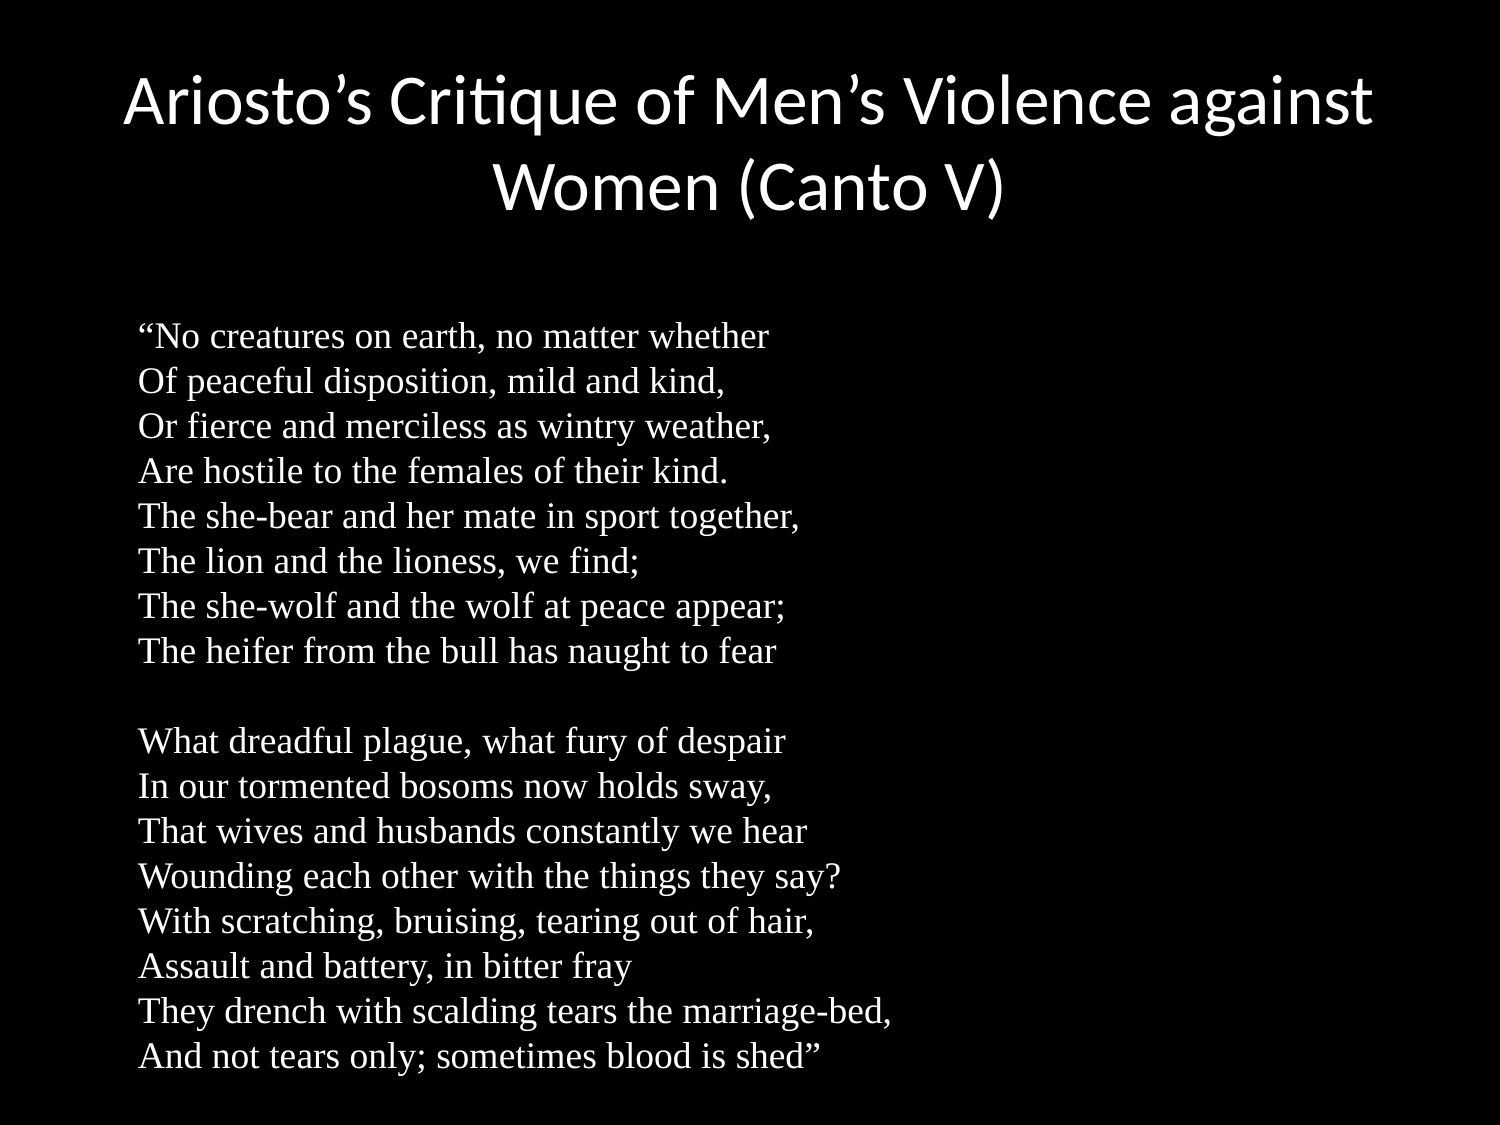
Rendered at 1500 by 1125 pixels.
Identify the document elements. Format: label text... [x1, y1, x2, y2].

title Ariosto’s Critique of Men’s Violence against Women (Canto V) [75, 45, 1425, 233]
text_box “No creatures on earth, no matter whether Of peaceful disposition, mild and kind, Or fierce and merciless as wintry weather, Are hostile to the females of their kind. The she-bear and her mate in sport together, The lion and the lioness, we find; The she-wolf and the wolf at peace appear; The heifer from the bull has naught to fear What dreadful plague, what fury of despair In our tormented bosoms now holds sway, That wives and husbands constantly we hear Wounding each other with the things they say? With scratching, bruising, tearing out of hair, Assault and battery, in bitter fray They drench with scalding tears the marriage-bed, And not tears only; sometimes blood is shed” [123, 304, 1293, 1084]
